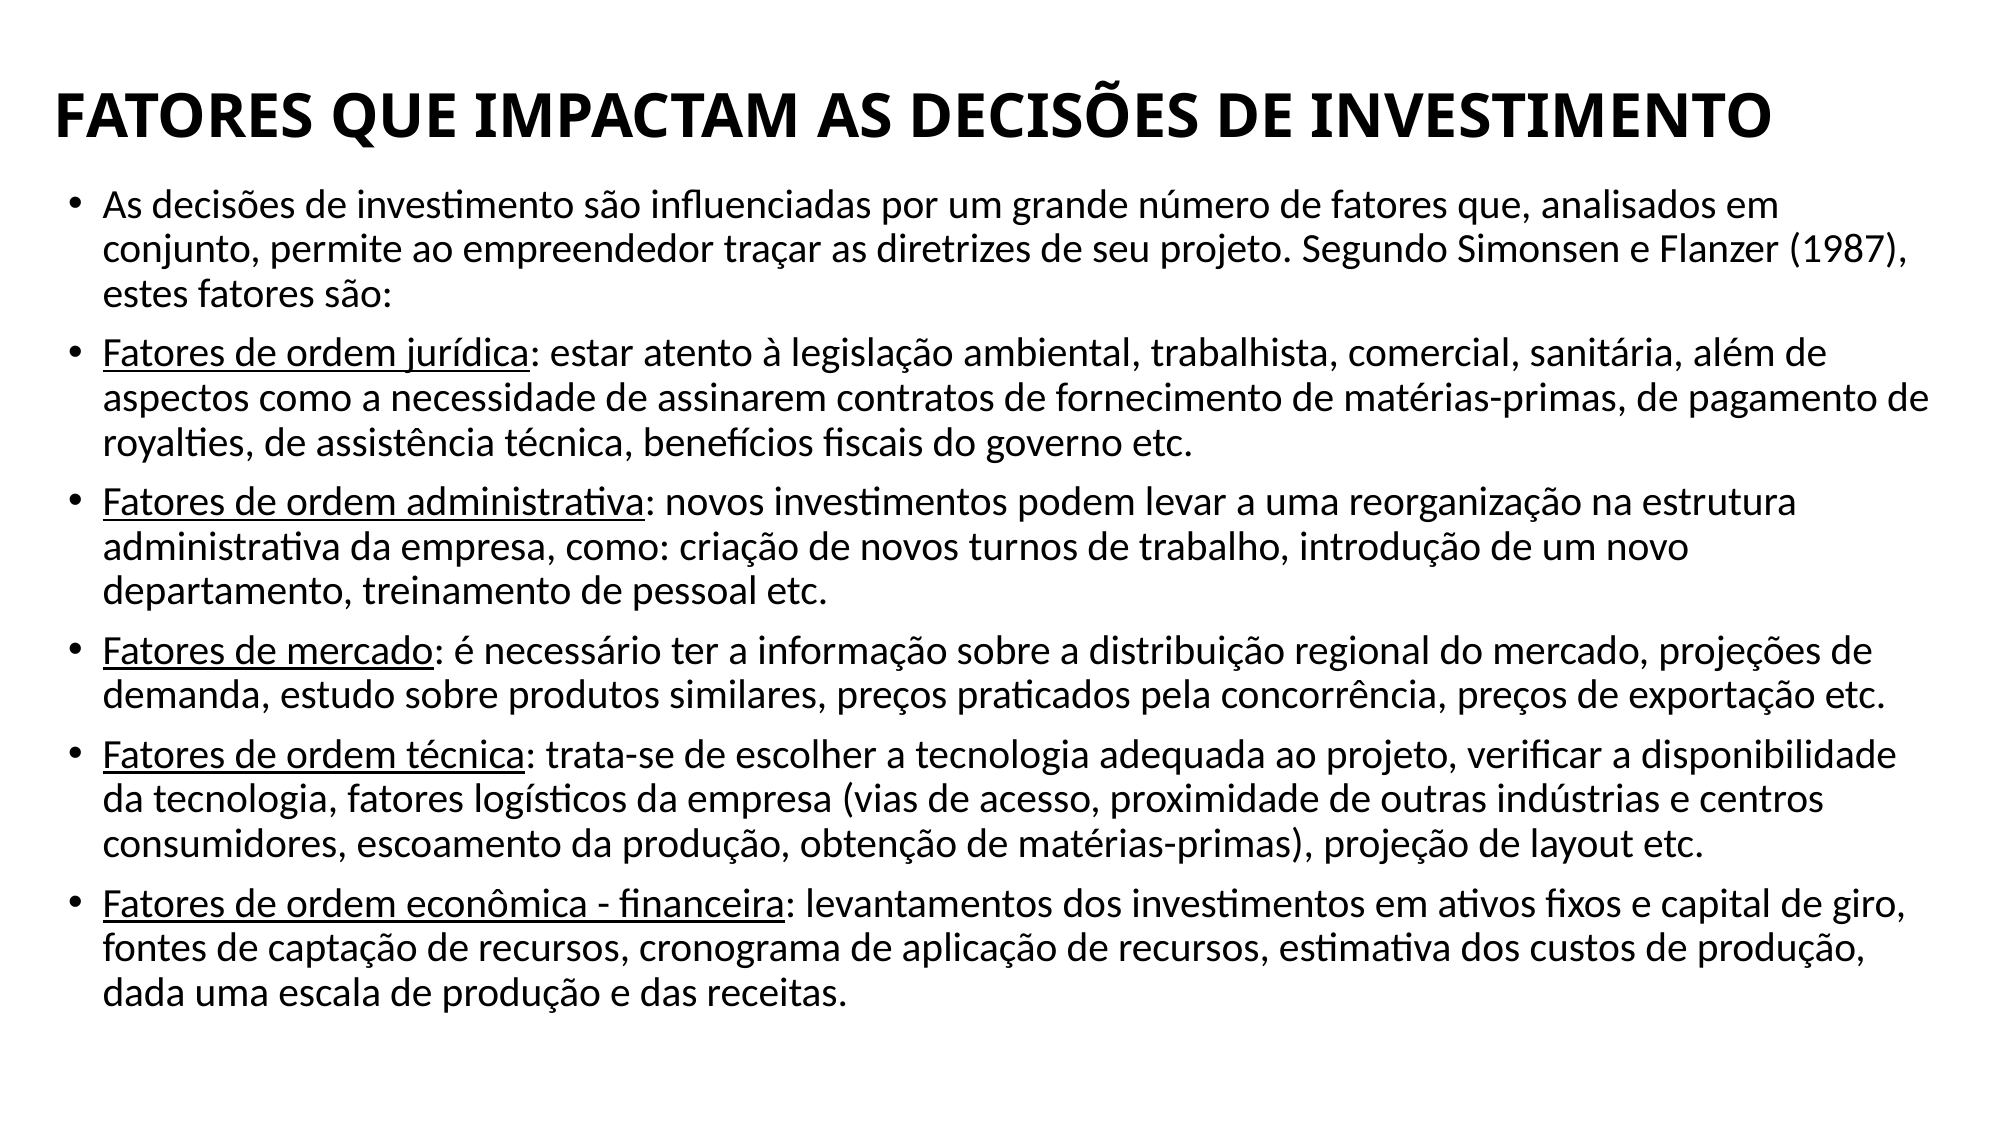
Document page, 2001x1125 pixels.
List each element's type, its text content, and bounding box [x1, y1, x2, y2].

list As decisões de investimento são influenciadas por um grande número de fatores que, analisados em conjunto, permite ao empreendedor traçar as diretrizes de seu projeto. Segundo Simonsen e Flanzer (1987), estes fatores são: Fatores de ordem jurídica: estar atento à legislação ambiental, trabalhista, comercial, sanitária, além de aspectos como a necessidade de assinarem contratos de fornecimento de matérias-primas, de pagamento de royalties, de assistência técnica, benefícios fiscais do governo etc. Fatores de ordem administrativa: novos investimentos podem levar a uma reorganização na estrutura administrativa da empresa, como: criação de novos turnos de trabalho, introdução de um novo departamento, treinamento de pessoal etc. Fatores de mercado: é necessário ter a informação sobre a distribuição regional do mercado, projeções de demanda, estudo sobre produtos similares, preços praticados pela concorrência, preços de exportação etc. Fatores de ordem técnica: trata-se de escolher a tecnologia adequada ao projeto, verificar a disponibilidade da tecnologia, fatores logísticos da empresa (vias de acesso, proximidade de outras indústrias e centros consumidores, escoamento da produção, obtenção de matérias-primas), projeção de layout etc. Fatores de ordem econômica - financeira: levantamentos dos investimentos em ativos fixos e capital de giro, fontes de captação de recursos, cronograma de aplicação de recursos, estimativa dos custos de produção, dada uma escala de produção e das receitas. [53, 174, 1947, 1091]
title FATORES QUE IMPACTAM AS DECISÕES DE INVESTIMENTO [39, 59, 1966, 175]
